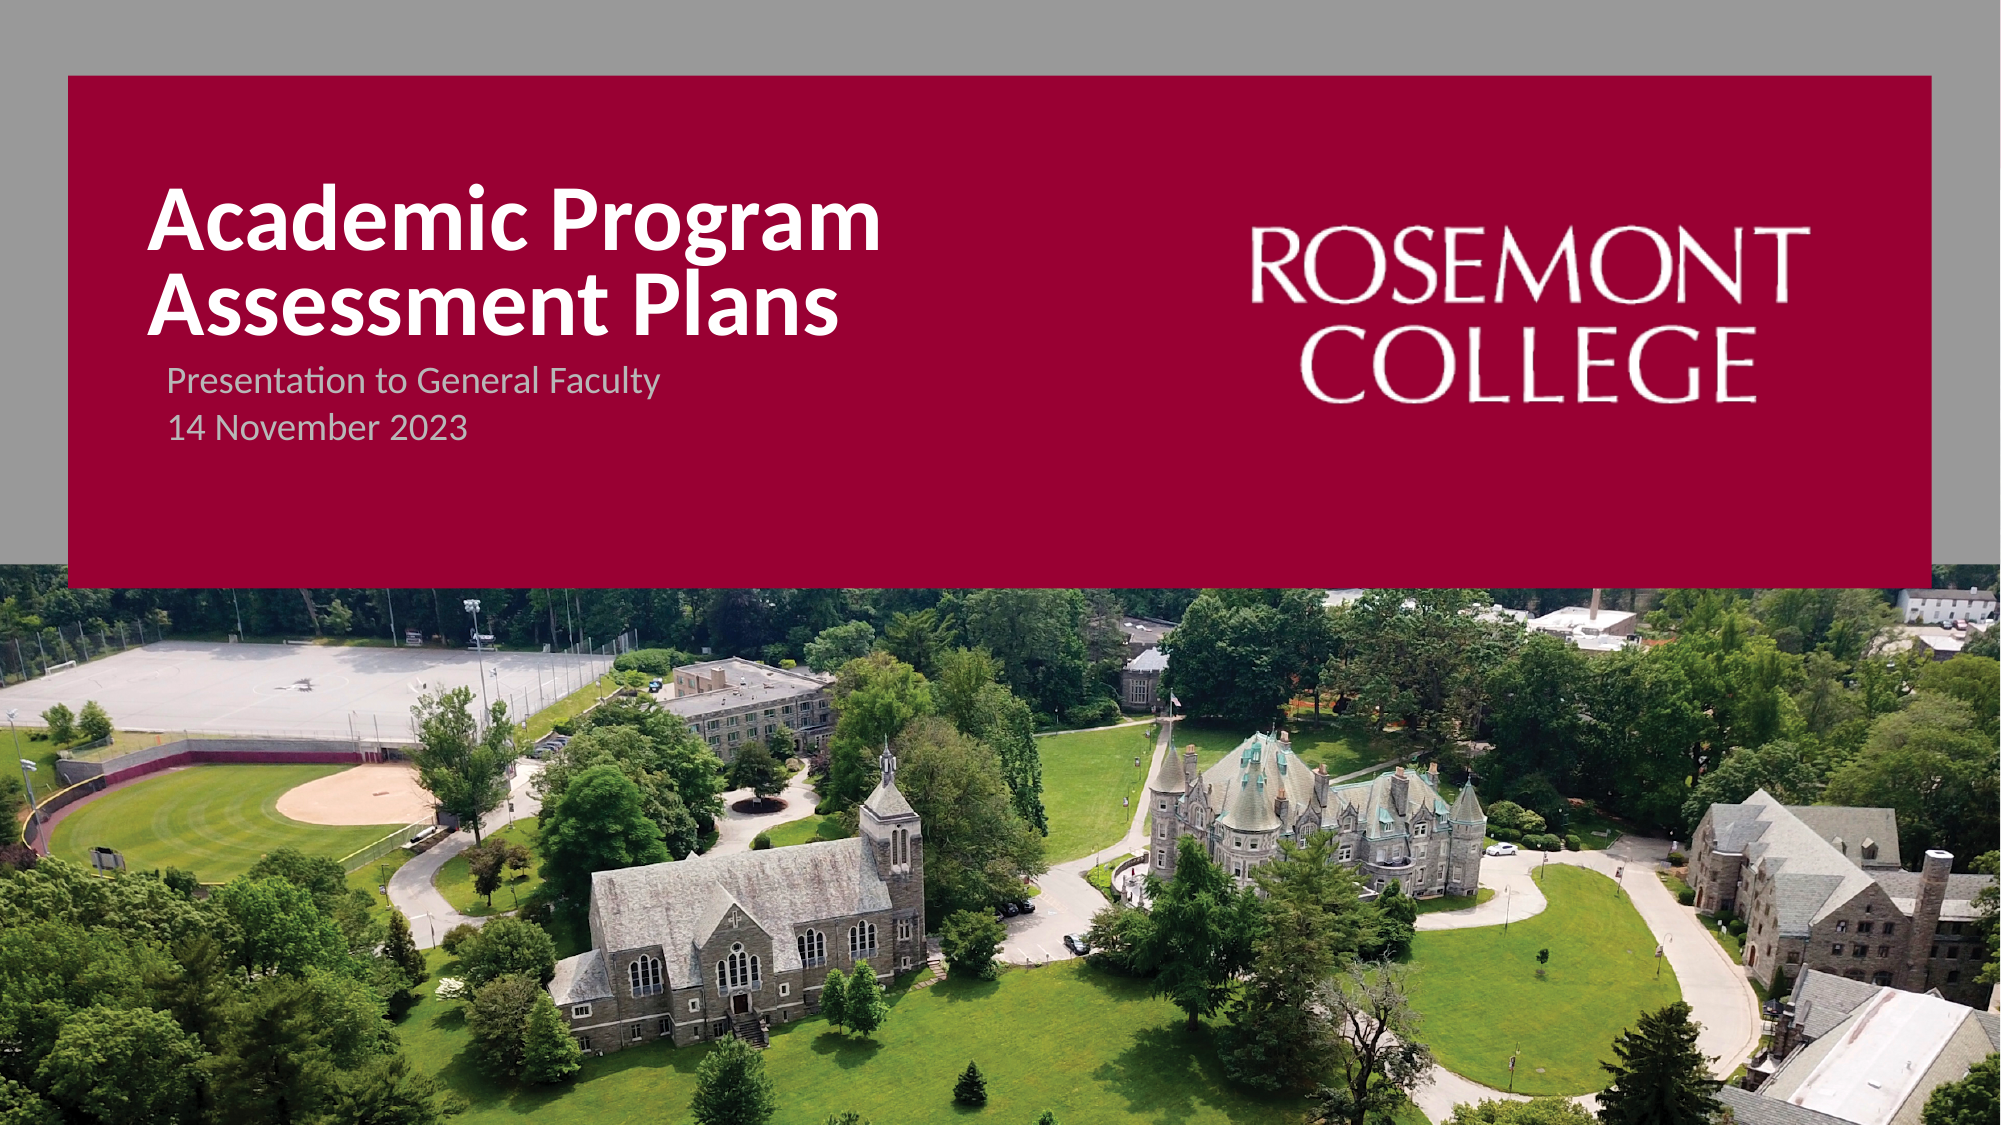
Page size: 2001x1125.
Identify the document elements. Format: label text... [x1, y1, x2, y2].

subtitle Presentation to General Faculty 14 November 2023 [132, 340, 1146, 545]
picture [1223, 164, 1824, 465]
title Academic Program Assessment Plans [132, 167, 1146, 340]
picture [0, 565, 2001, 1125]
